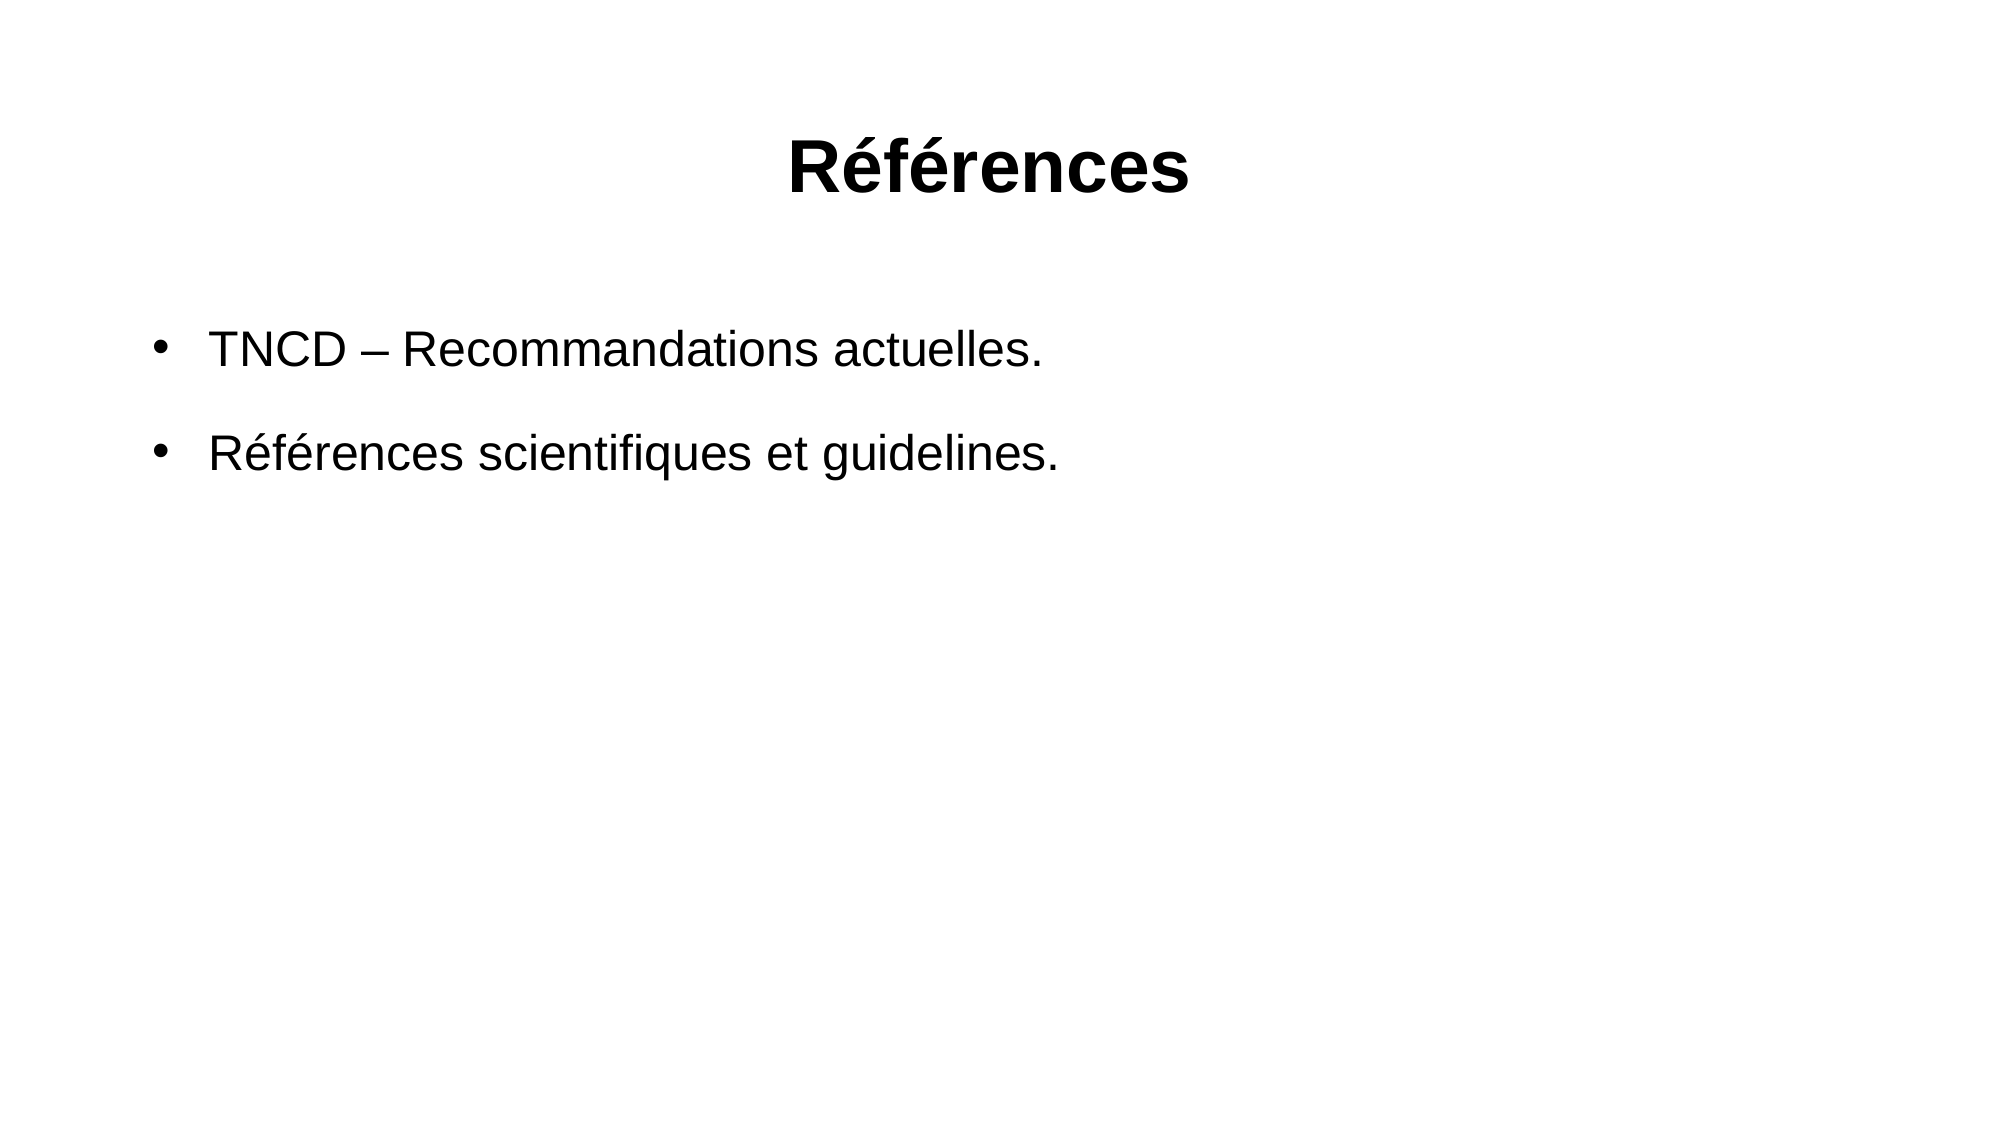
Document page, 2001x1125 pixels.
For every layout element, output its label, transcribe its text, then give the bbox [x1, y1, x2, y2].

list TNCD – Recommandations actuelles. Références scientifiques et guidelines. [137, 299, 1863, 1014]
title Références [137, 59, 1863, 278]
